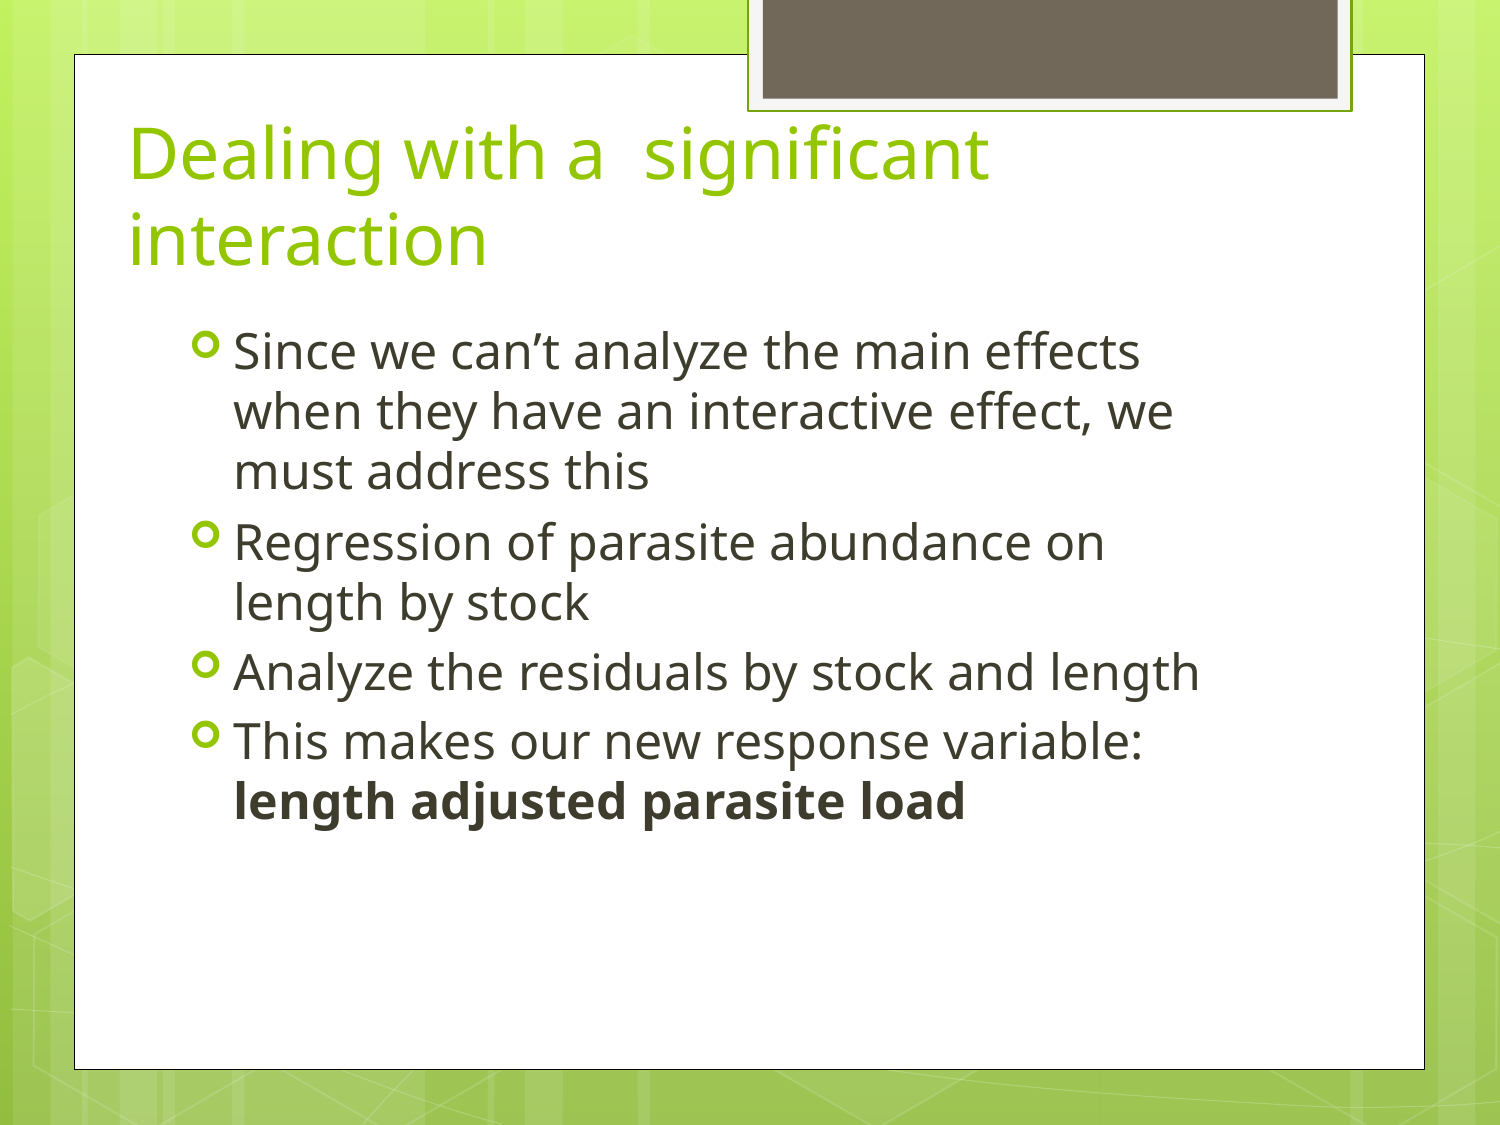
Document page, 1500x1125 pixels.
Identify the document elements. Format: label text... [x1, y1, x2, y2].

list Since we can’t analyze the main effects when they have an interactive effect, we must address this Regression of parasite abundance on length by stock Analyze the residuals by stock and length This makes our new response variable: length adjusted parasite load [162, 312, 1275, 889]
title Dealing with a significant interaction [112, 99, 1266, 288]
